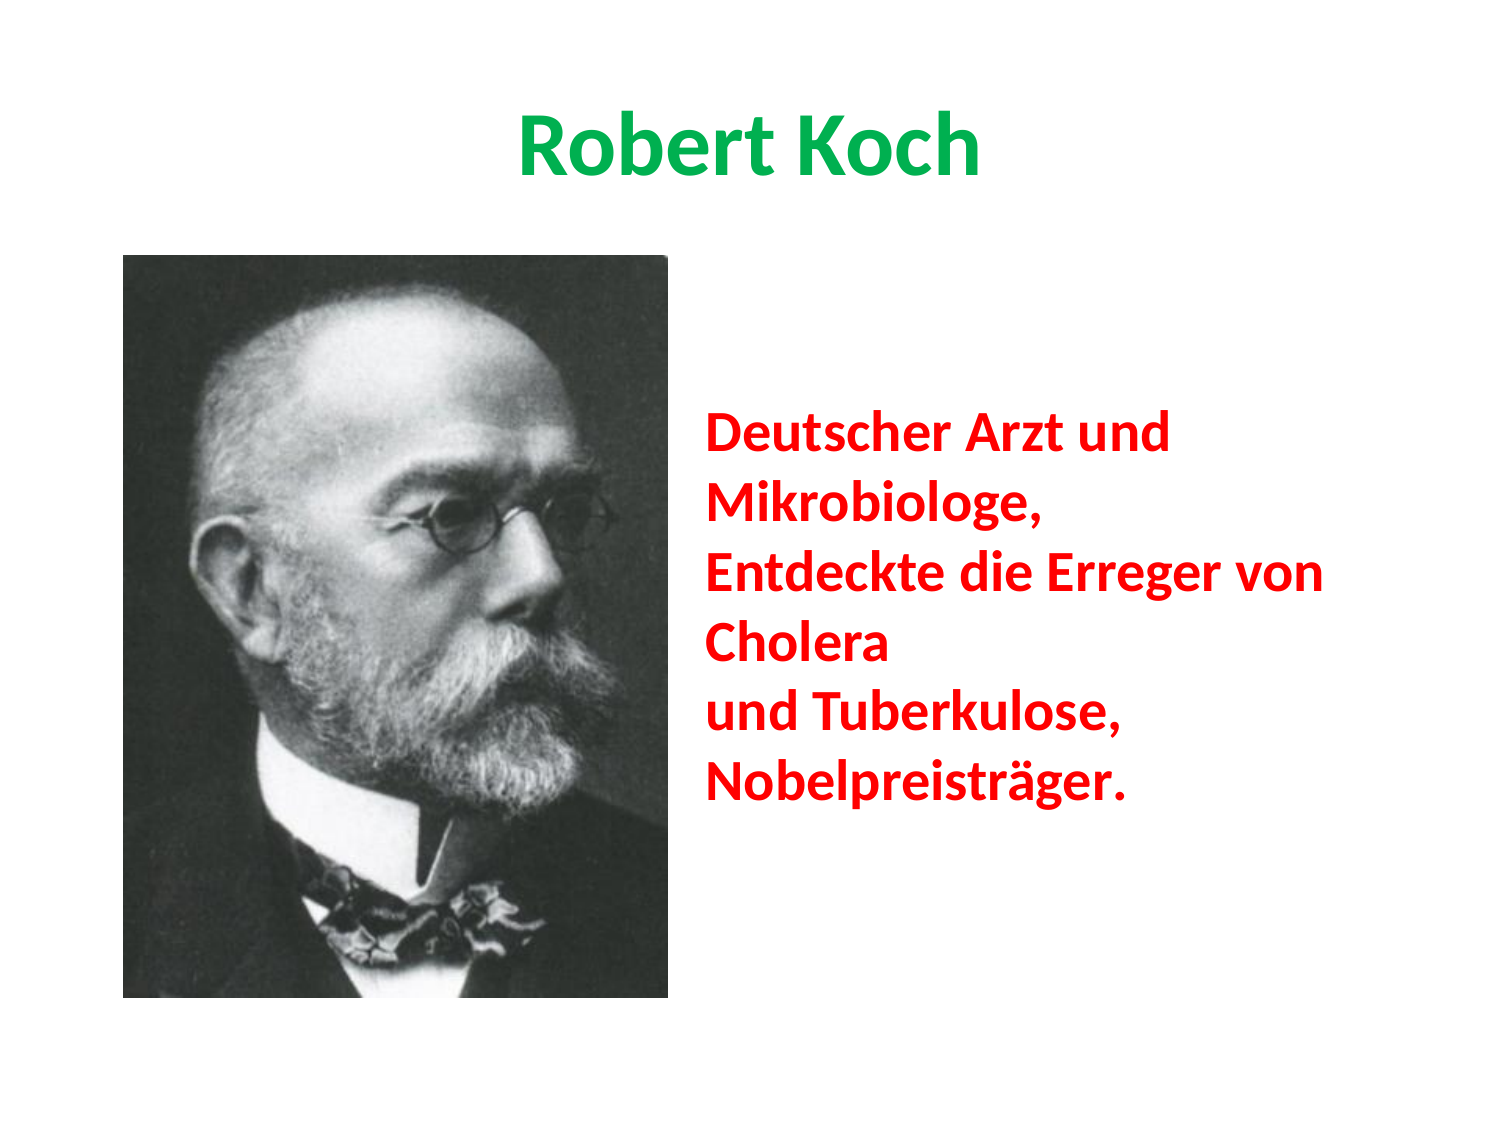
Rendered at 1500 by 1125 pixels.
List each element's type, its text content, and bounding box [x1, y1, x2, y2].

title Robert Koch [75, 45, 1425, 233]
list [123, 255, 669, 998]
text_box Deutscher Arzt und Mikrobiologe, Entdeckte die Erreger von Cholera und Tuberkulose, Nobelpreisträger. [690, 385, 1438, 820]
